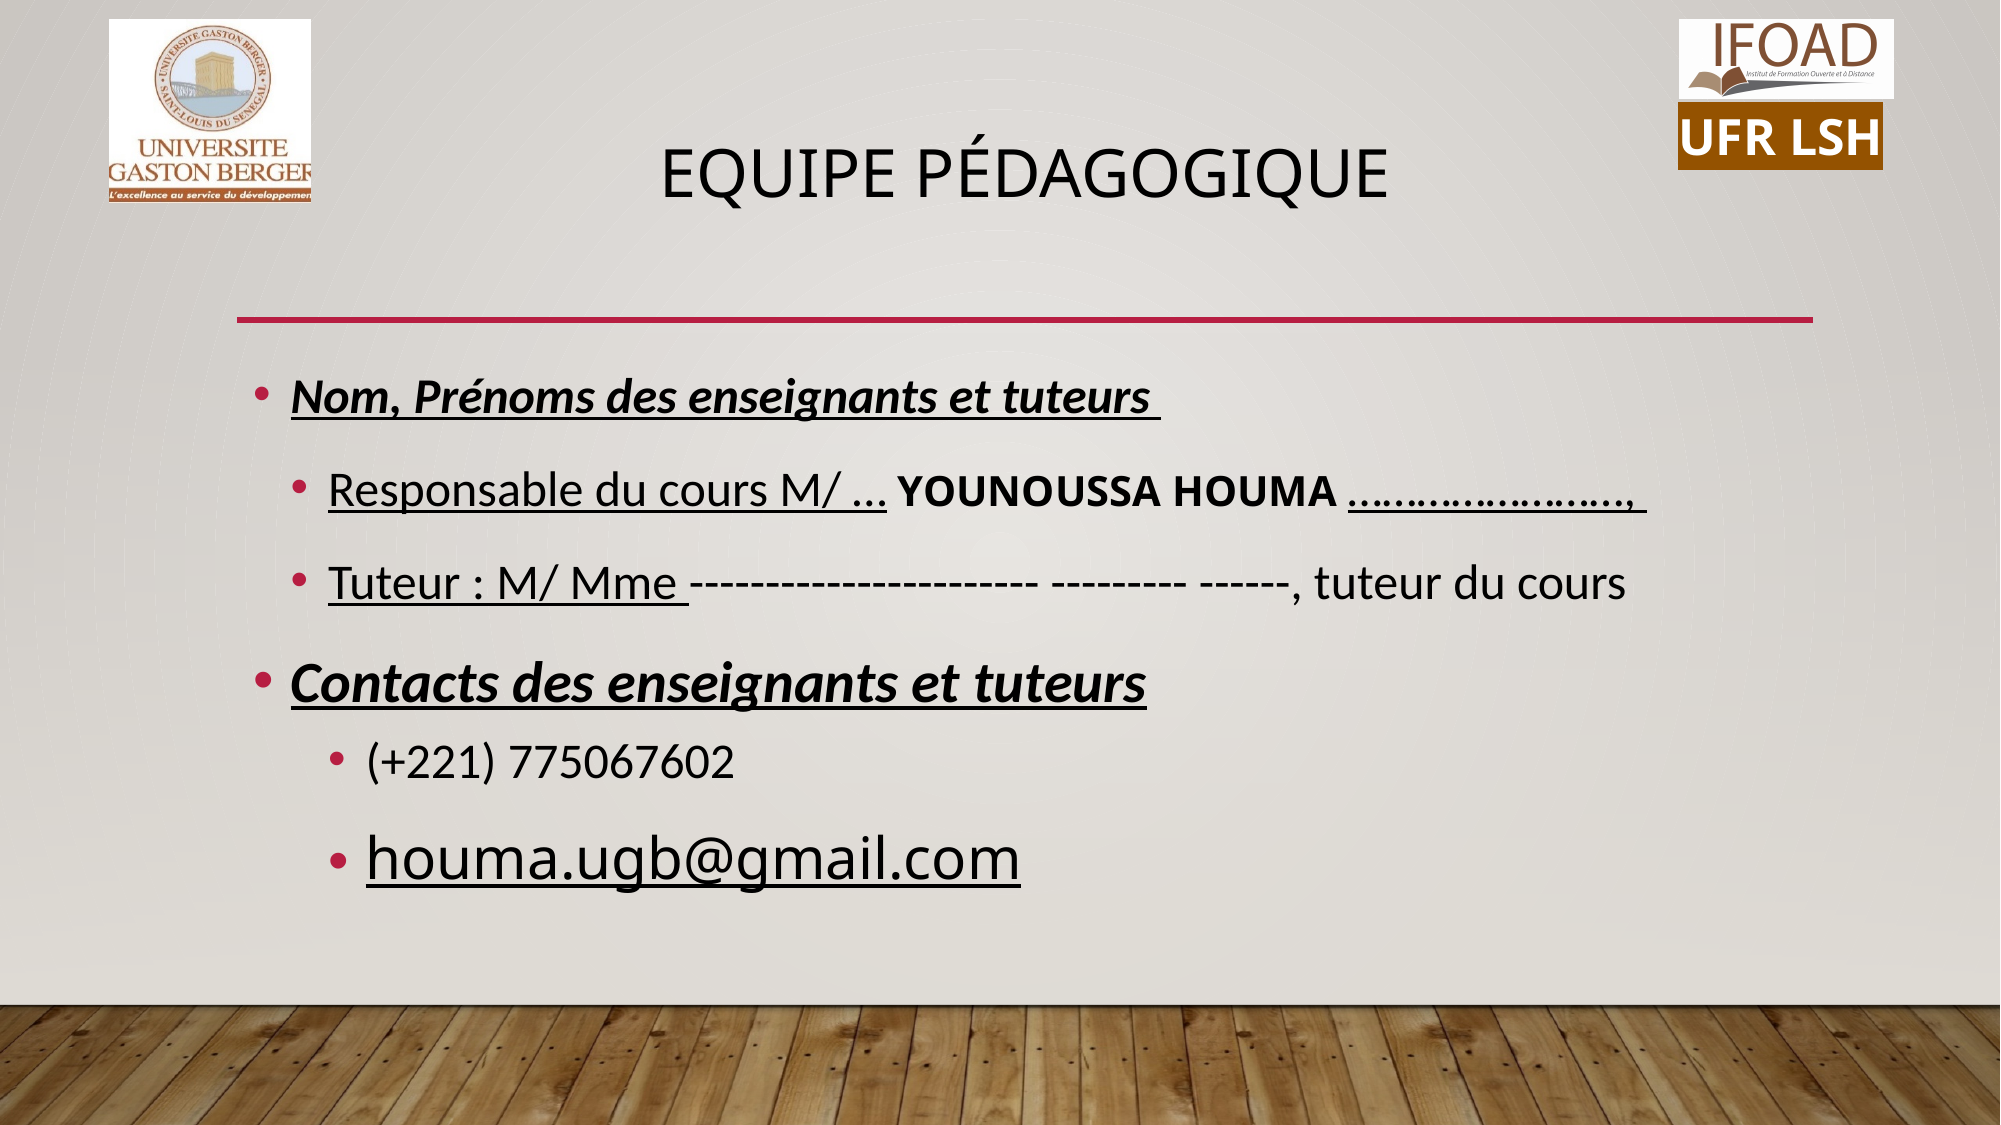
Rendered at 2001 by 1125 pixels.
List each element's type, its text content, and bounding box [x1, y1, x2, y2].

picture [109, 19, 311, 203]
title Equipe Pédagogique [238, 131, 1814, 305]
picture [1679, 19, 1894, 99]
list Nom, Prénoms des enseignants et tuteurs Responsable du cours M/ … YOUNOUSSA HOUMA ……………………, Tuteur : M/ Mme ----------------------- --------- ------, tuteur du cours Contacts des enseignants et tuteurs (+221) 775067602 houma.ugb@gmail.com [238, 344, 1814, 966]
picture [0, 1005, 2000, 1125]
